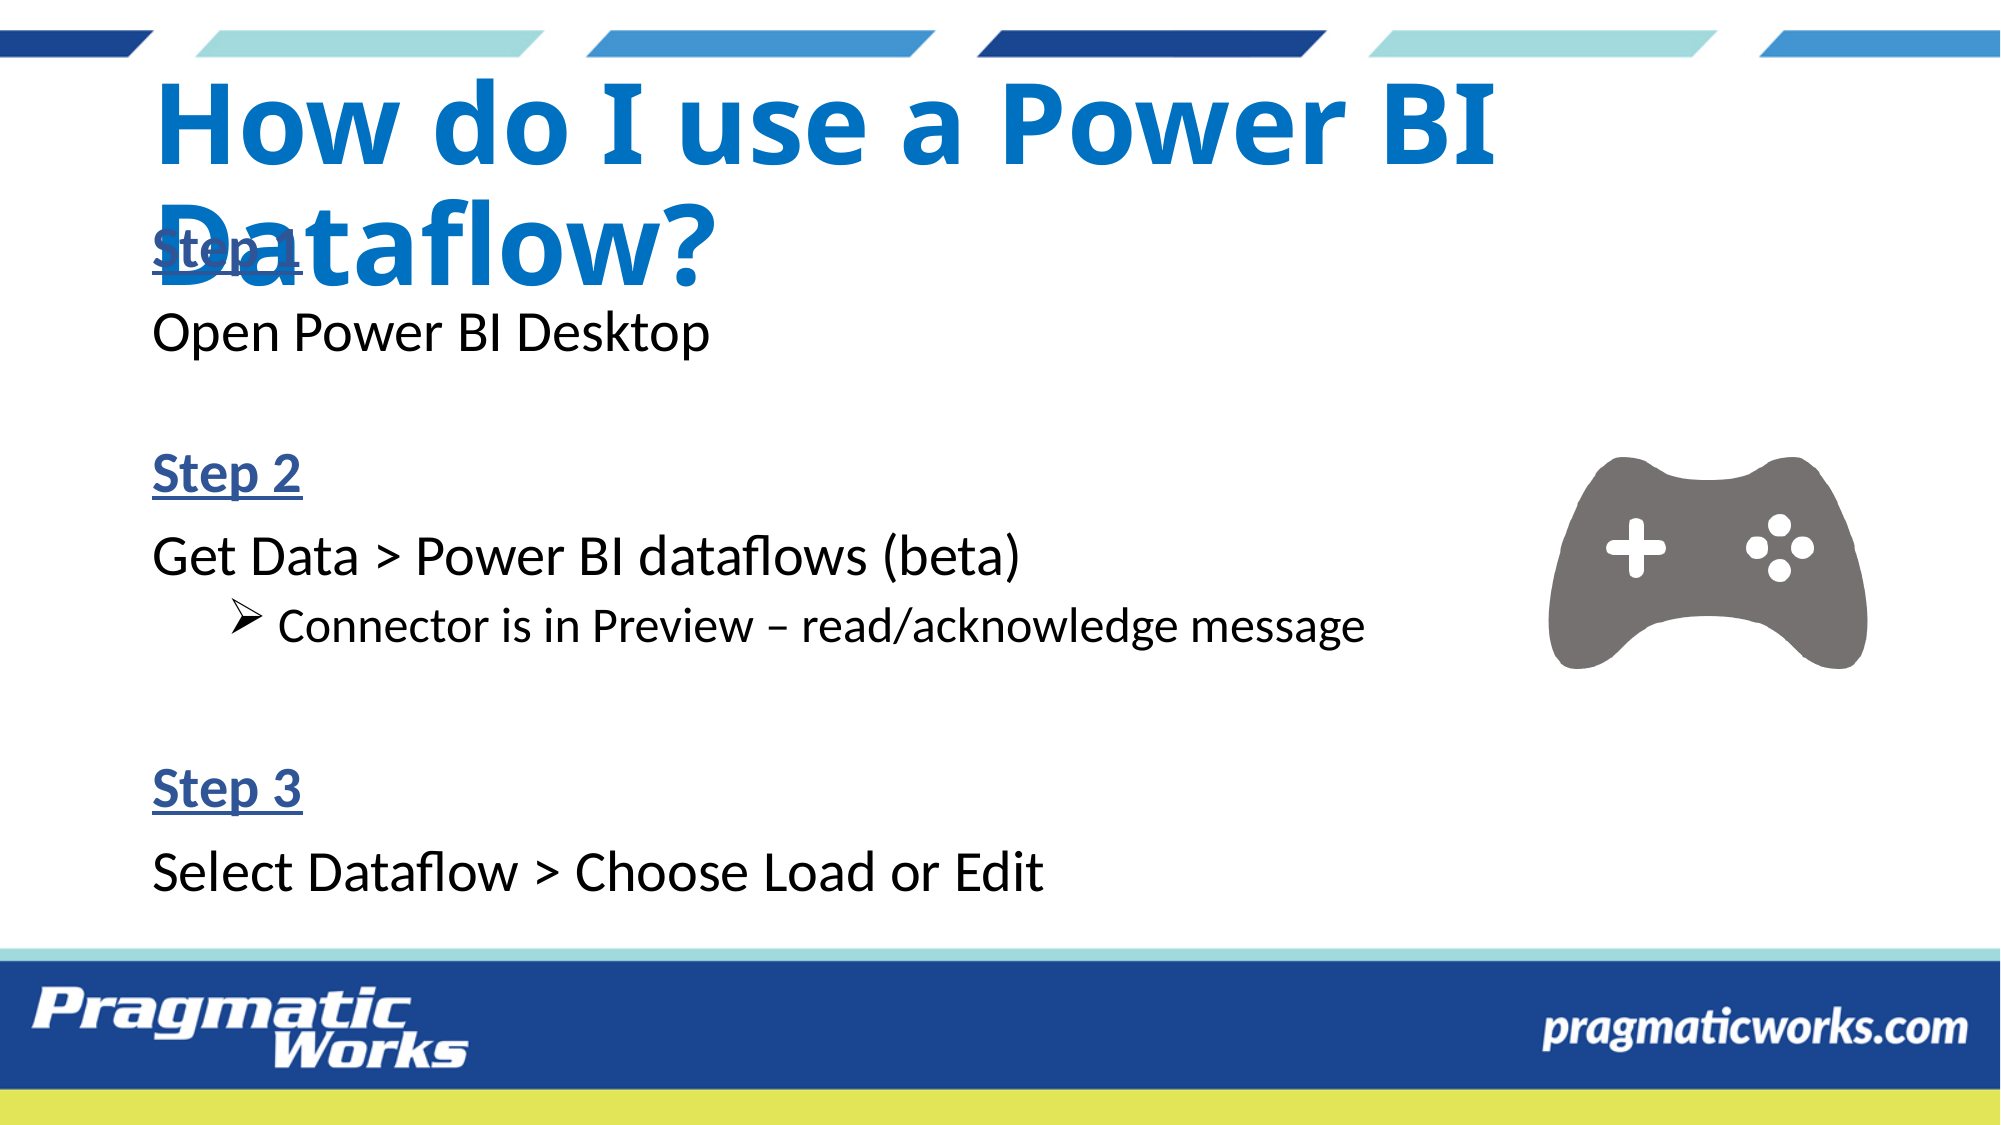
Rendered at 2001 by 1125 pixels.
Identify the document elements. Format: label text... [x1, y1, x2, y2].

title How do I use a Power BI Dataflow? [137, 59, 1863, 210]
picture [0, 0, 2001, 1125]
list Step 1 Open Power BI Desktop Step 2 Get Data > Power BI dataflows (beta) Connector is in Preview – read/acknowledge message Step 3 Select Dataflow > Choose Load or Edit [137, 210, 1795, 946]
